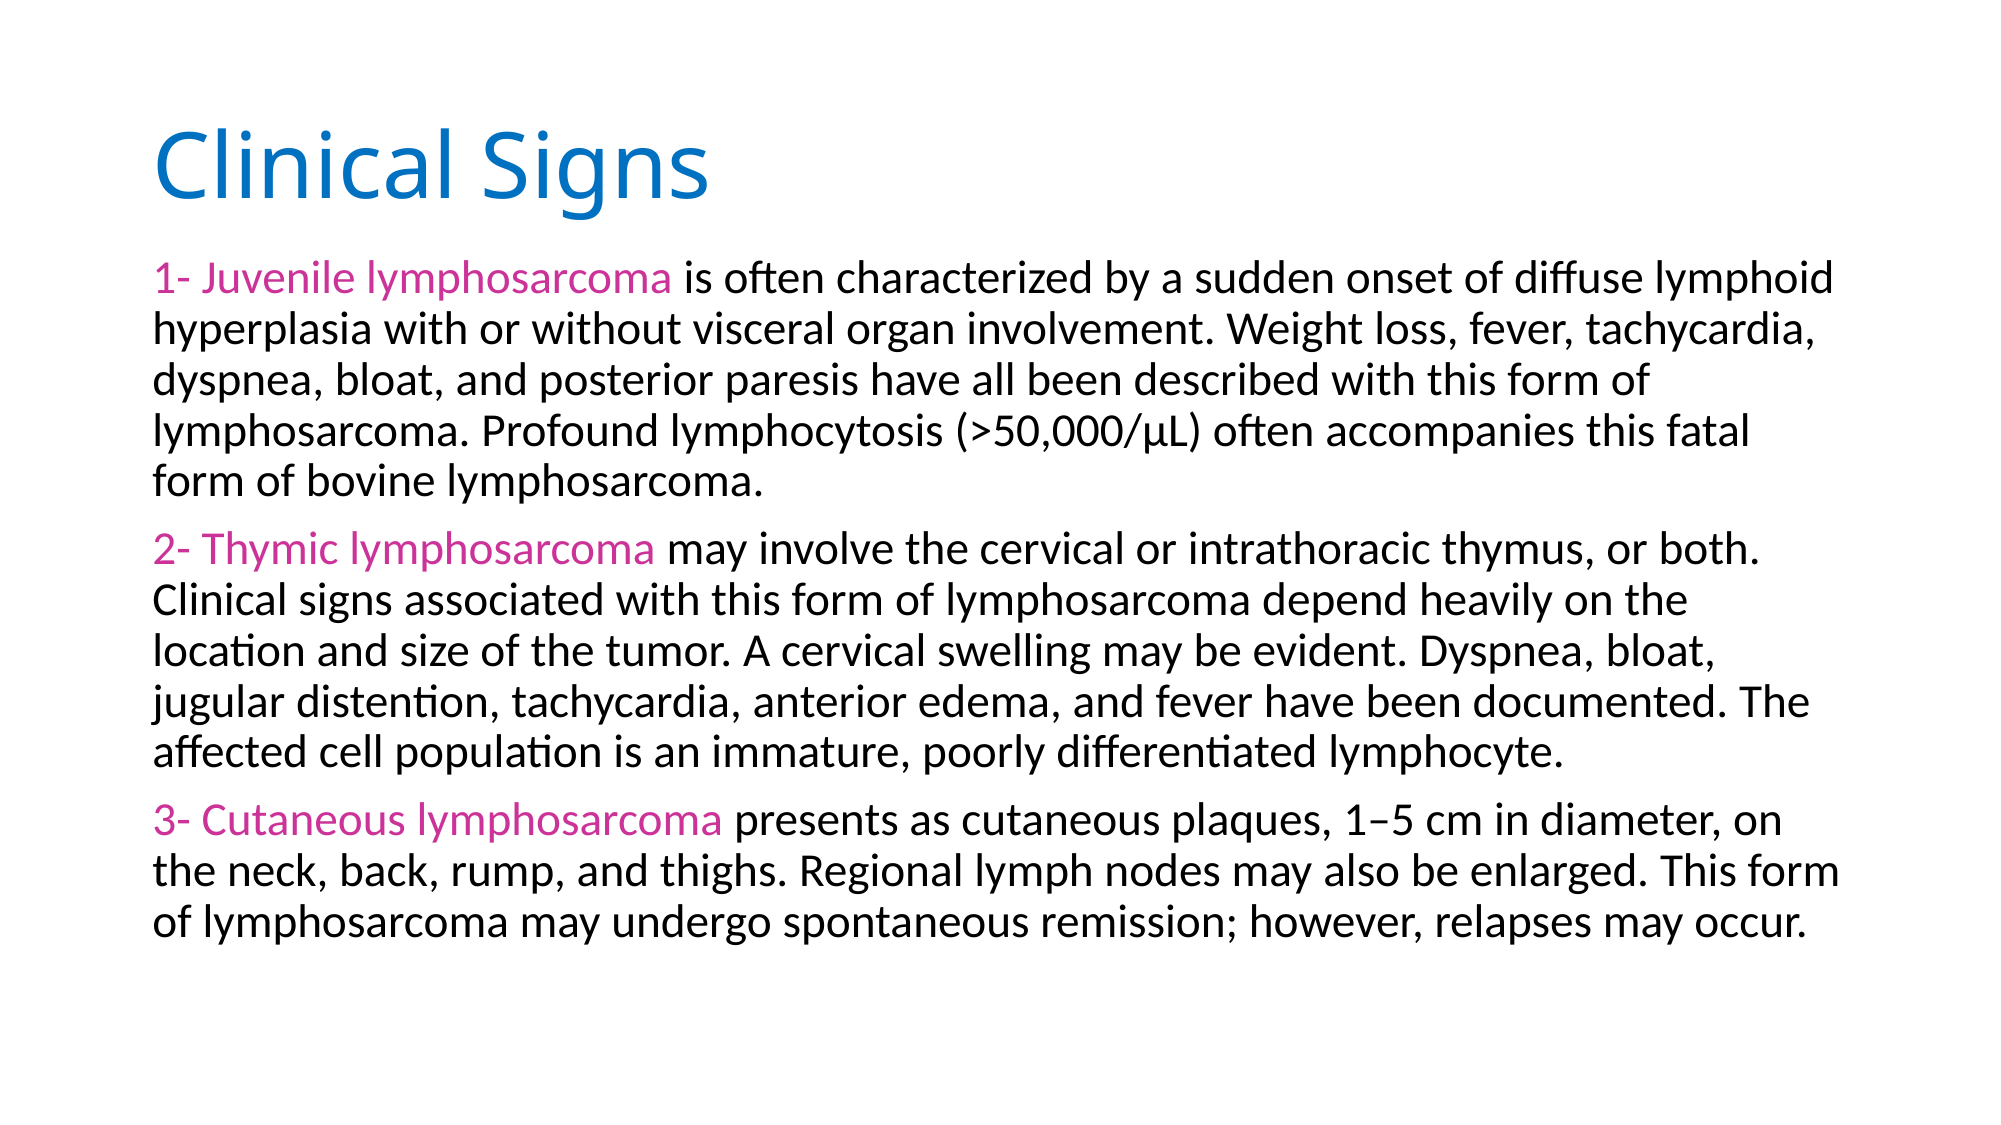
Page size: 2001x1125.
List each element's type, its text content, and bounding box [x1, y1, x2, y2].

list 1- Juvenile lymphosarcoma is often characterized by a sudden onset of diffuse lymphoid hyperplasia with or without visceral organ involvement. Weight loss, fever, tachycardia, dyspnea, bloat, and posterior paresis have all been described with this form of lymphosarcoma. Profound lymphocytosis (>50,000/μL) often accompanies this fatal form of bovine lymphosarcoma. 2- Thymic lymphosarcoma may involve the cervical or intrathoracic thymus, or both. Clinical signs associated with this form of lymphosarcoma depend heavily on the location and size of the tumor. A cervical swelling may be evident. Dyspnea, bloat, jugular distention, tachycardia, anterior edema, and fever have been documented. The affected cell population is an immature, poorly differentiated lymphocyte. 3- Cutaneous lymphosarcoma presents as cutaneous plaques, 1–5 cm in diameter, on the neck, back, rump, and thighs. Regional lymph nodes may also be enlarged. This form of lymphosarcoma may undergo spontaneous remission; however, relapses may occur. [137, 245, 1863, 1014]
title Clinical Signs [137, 59, 1863, 245]
